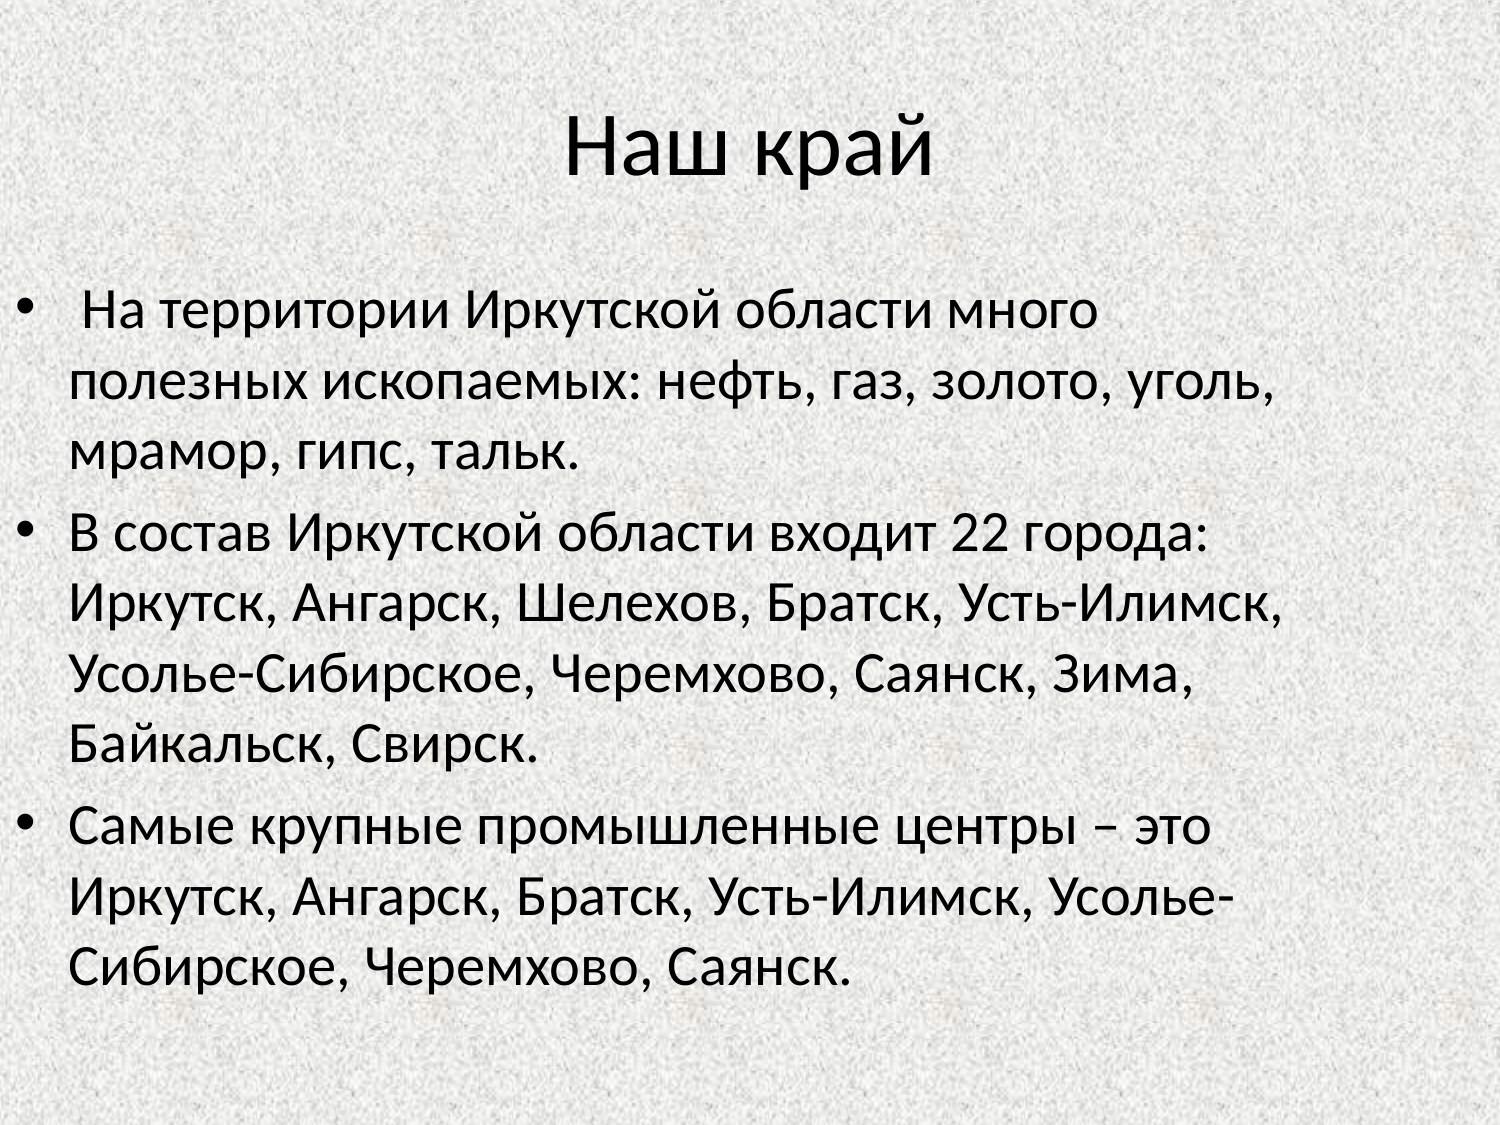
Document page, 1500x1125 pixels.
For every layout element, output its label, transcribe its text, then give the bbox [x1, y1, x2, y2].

picture [0, 0, 1500, 1125]
list На территории Иркутской области много полезных ископаемых: нефть, газ, золото, уголь, мрамор, гипс, тальк. В состав Иркутской области входит 22 города: Иркутск, Ангарск, Шелехов, Братск, Усть-Илимск, Усолье-Сибирское, Черемхово, Саянск, Зима, Байкальск, Свирск. Самые крупные промышленные центры – это Иркутск, Ангарск, Братск, Усть-Илимск, Усолье-Сибирское, Черемхово, Саянск. [0, 262, 1350, 1005]
title Наш край [75, 45, 1425, 233]
